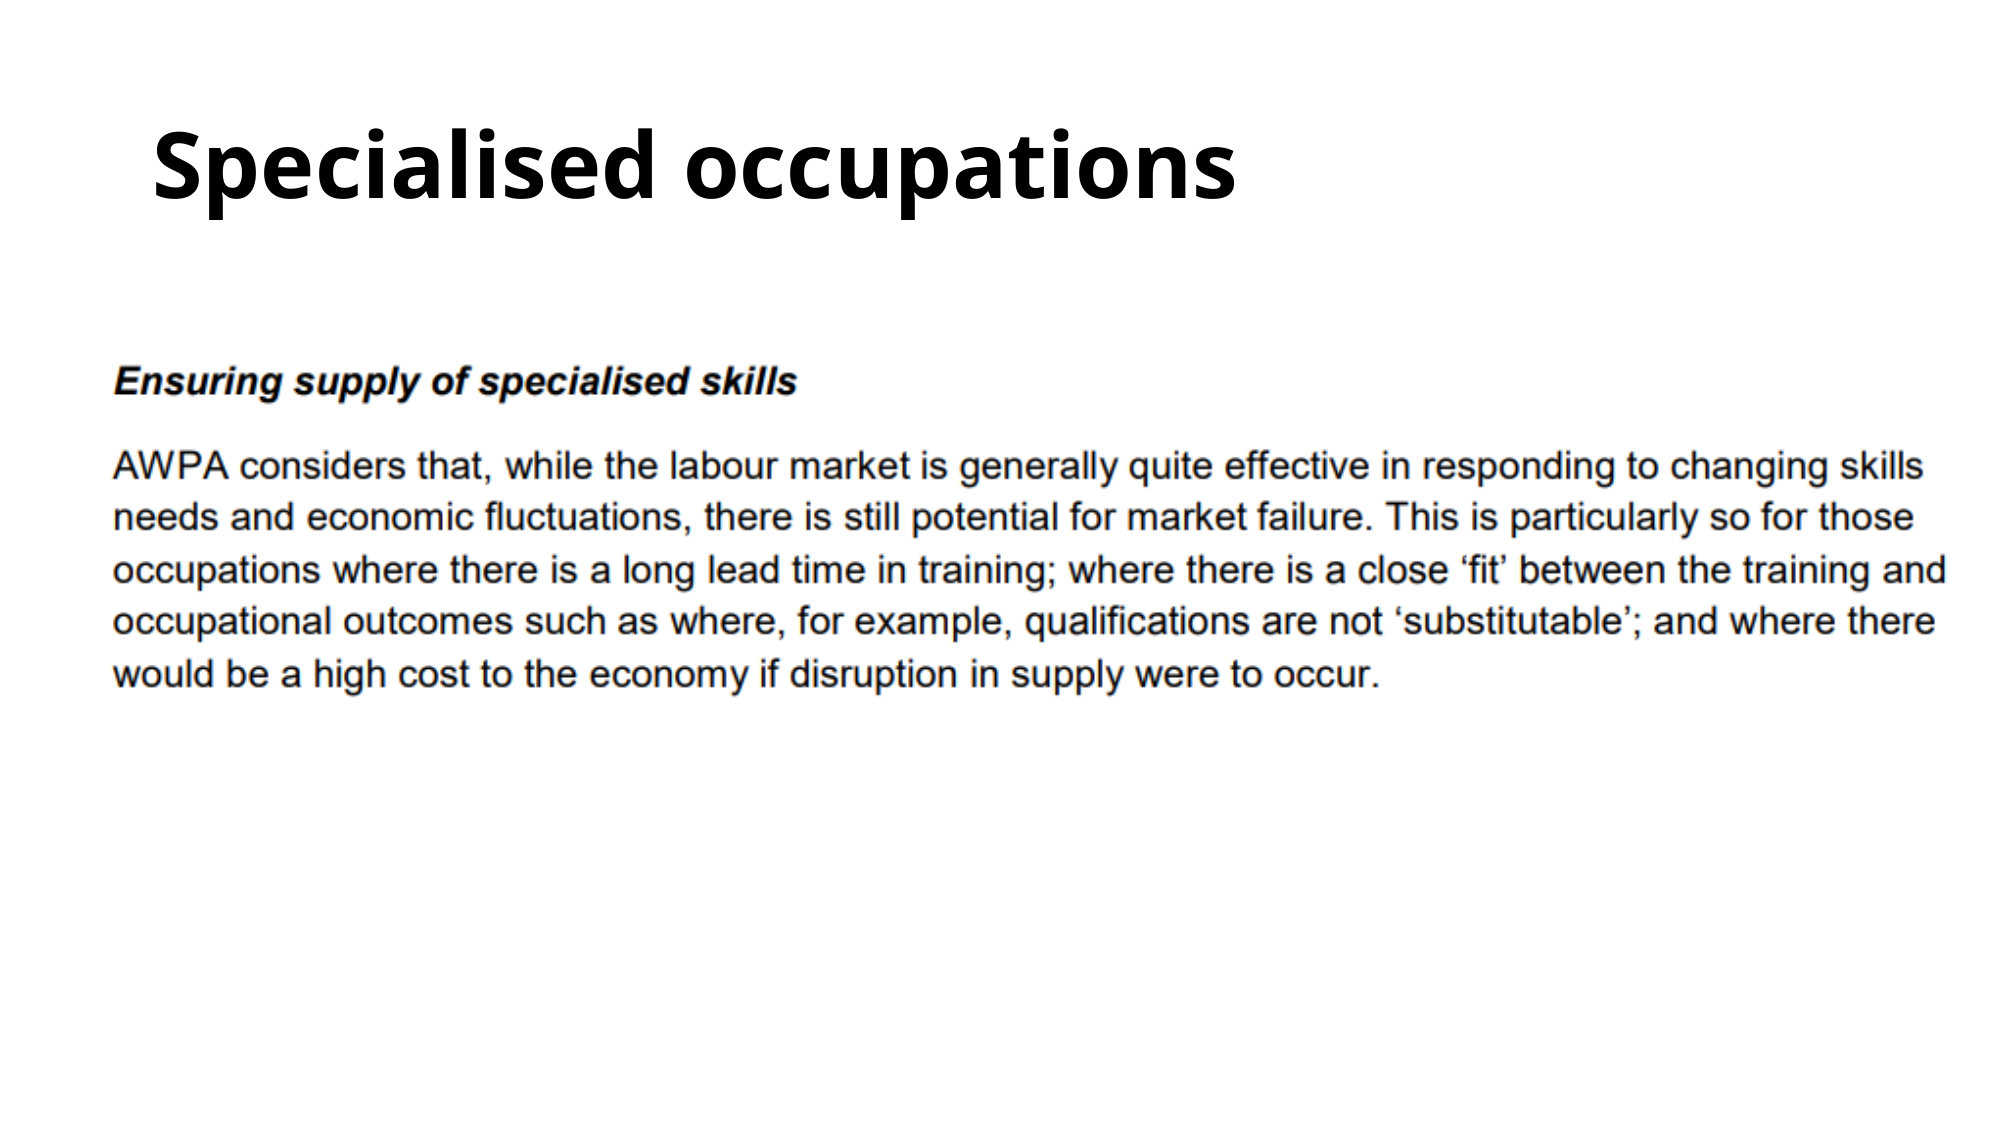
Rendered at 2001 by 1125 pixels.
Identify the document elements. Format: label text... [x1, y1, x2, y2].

title Specialised occupations [137, 59, 1863, 278]
picture [110, 336, 1984, 721]
